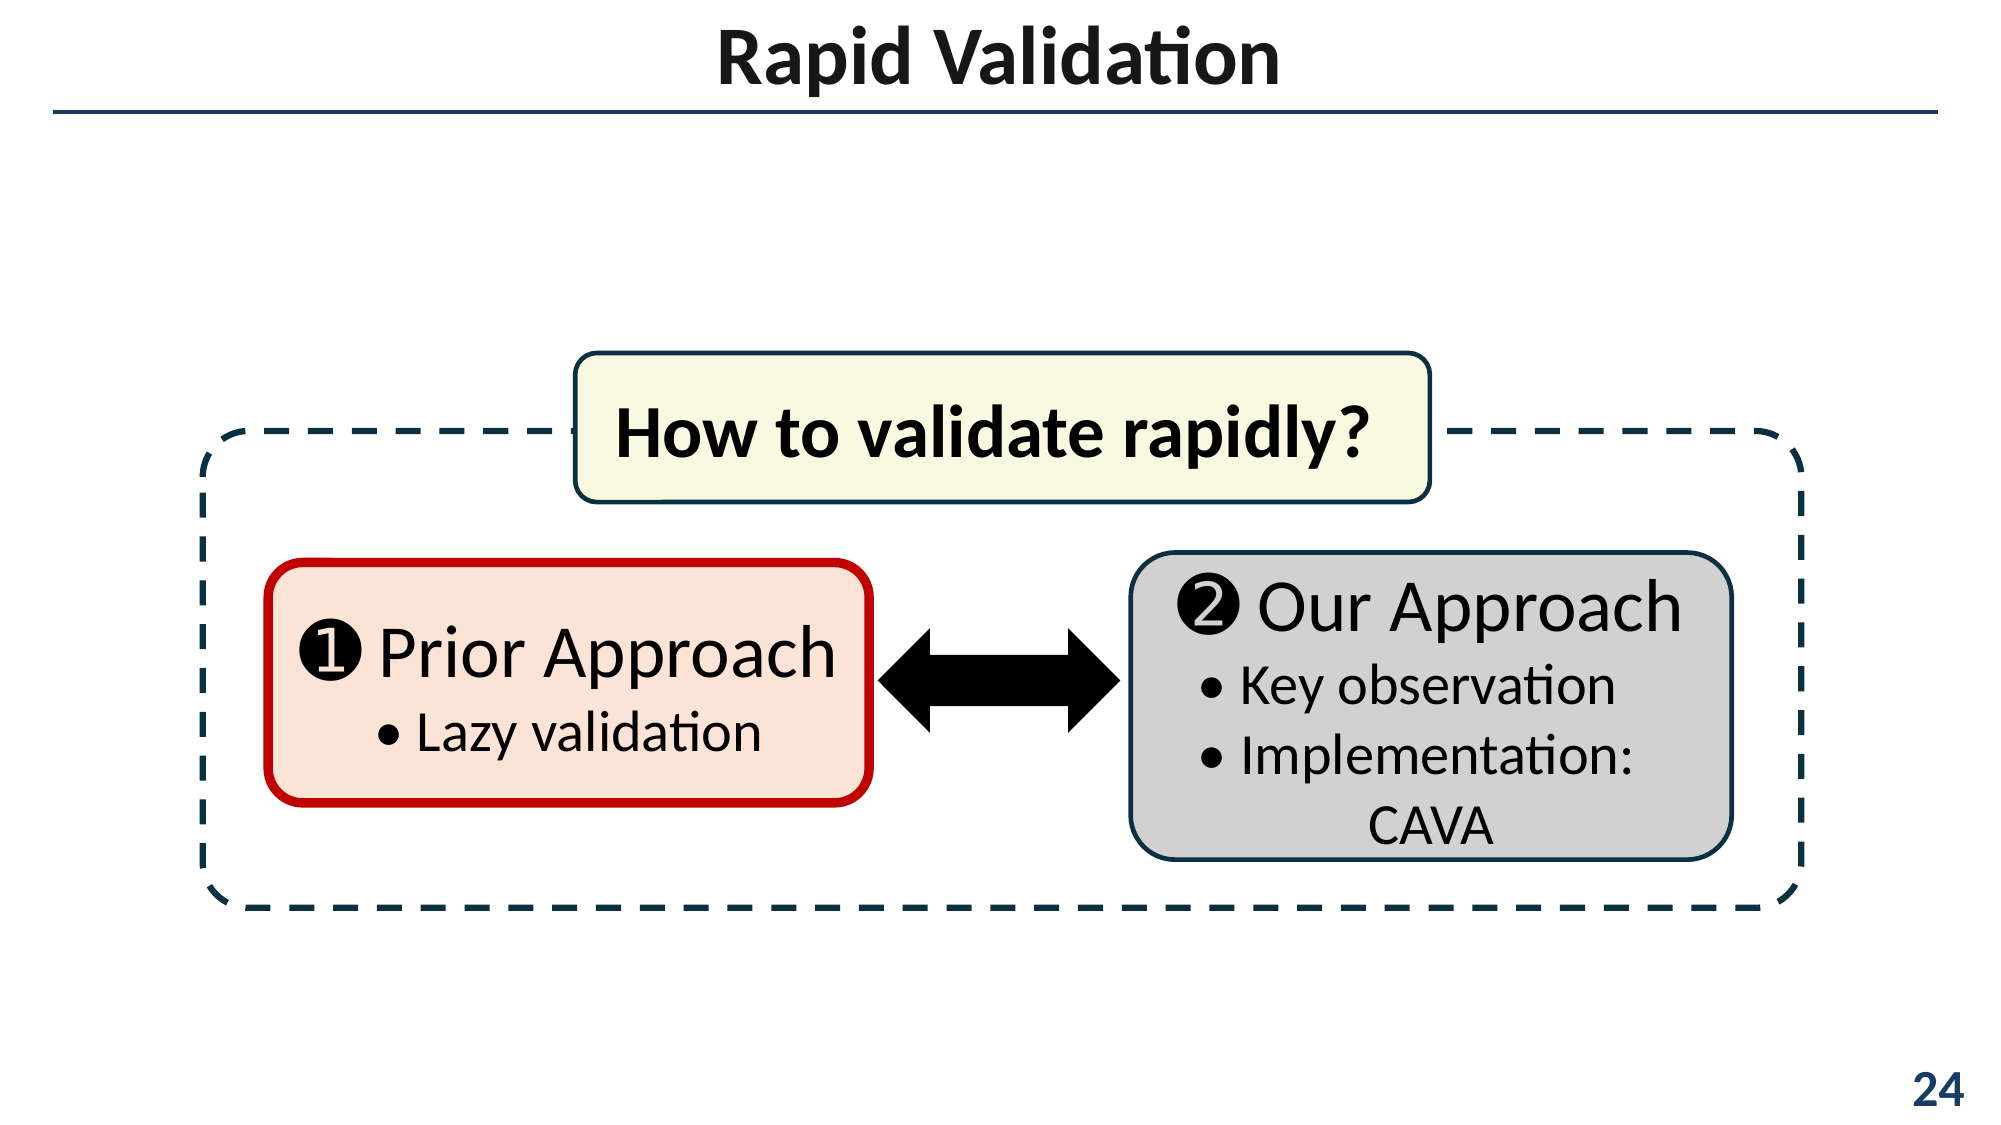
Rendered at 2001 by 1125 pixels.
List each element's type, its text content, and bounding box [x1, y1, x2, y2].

text_box [201, 429, 1803, 910]
text_box 24 [0, 1046, 2000, 1124]
text_box How to validate rapidly? [573, 351, 1432, 504]
text_box Rapid Validation [0, 1, 2000, 102]
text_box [267, 552, 1733, 861]
